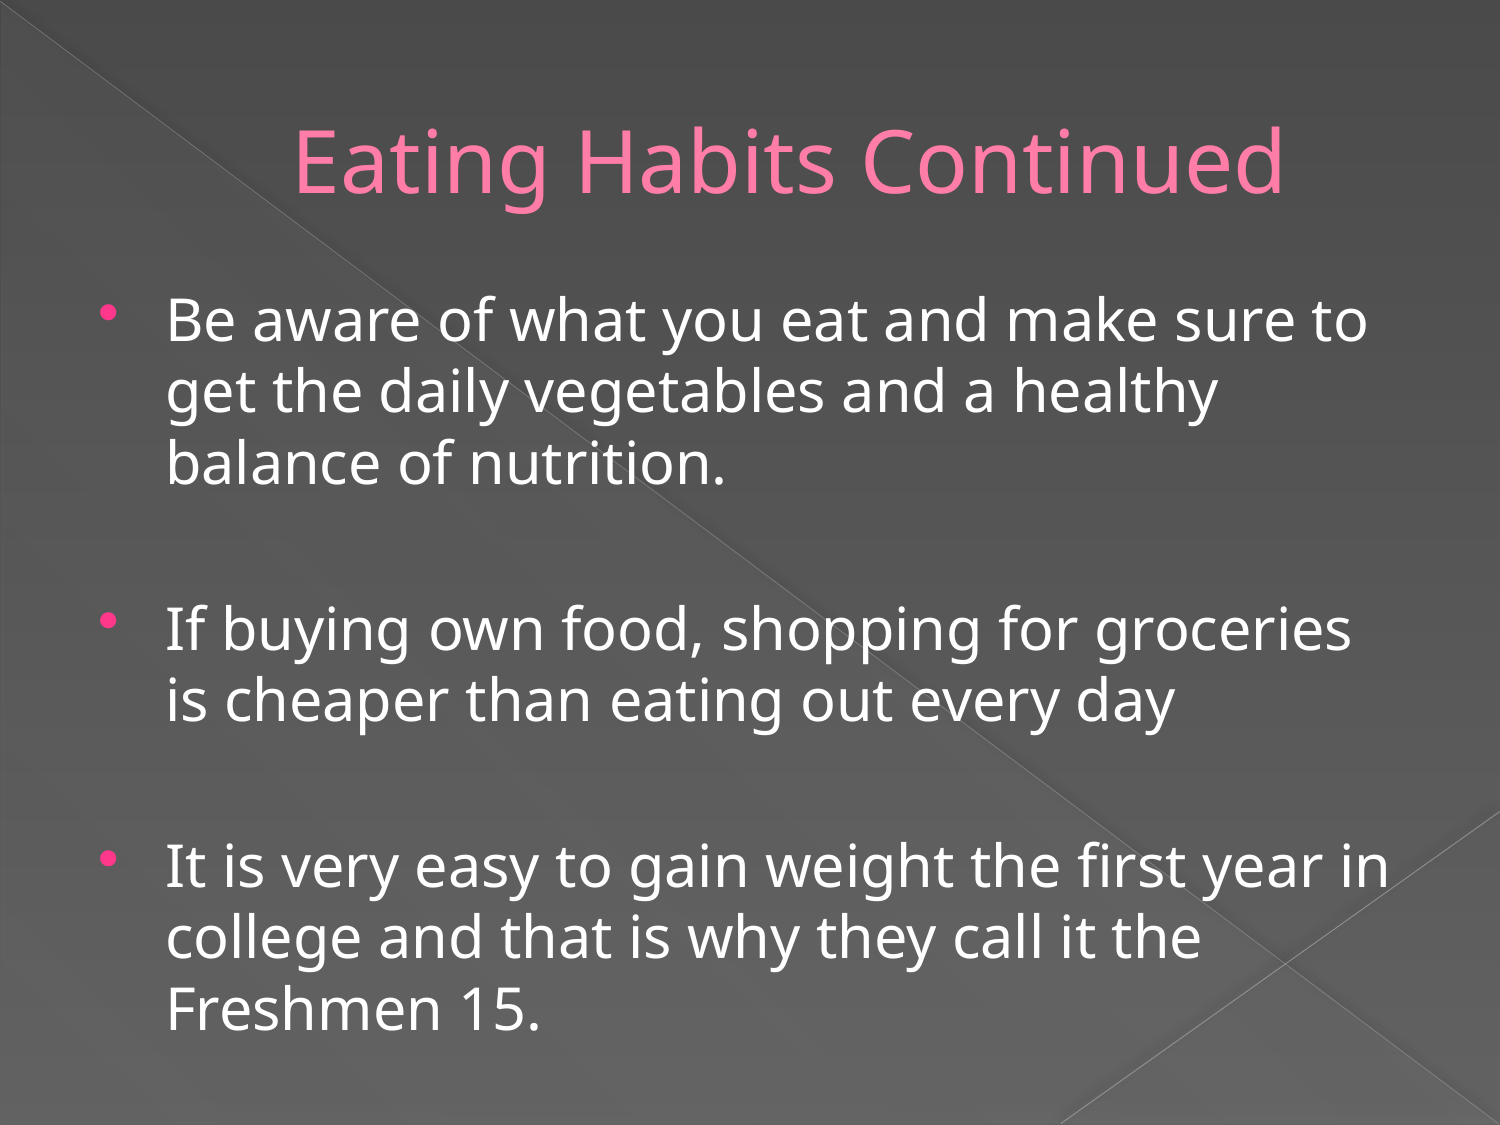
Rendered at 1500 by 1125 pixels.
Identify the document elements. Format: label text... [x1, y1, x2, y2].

list Be aware of what you eat and make sure to get the daily vegetables and a healthy balance of nutrition. If buying own food, shopping for groceries is cheaper than eating out every day It is very easy to gain weight the first year in college and that is why they call it the Freshmen 15. [75, 275, 1425, 1059]
title Eating Habits Continued [75, 43, 1425, 274]
